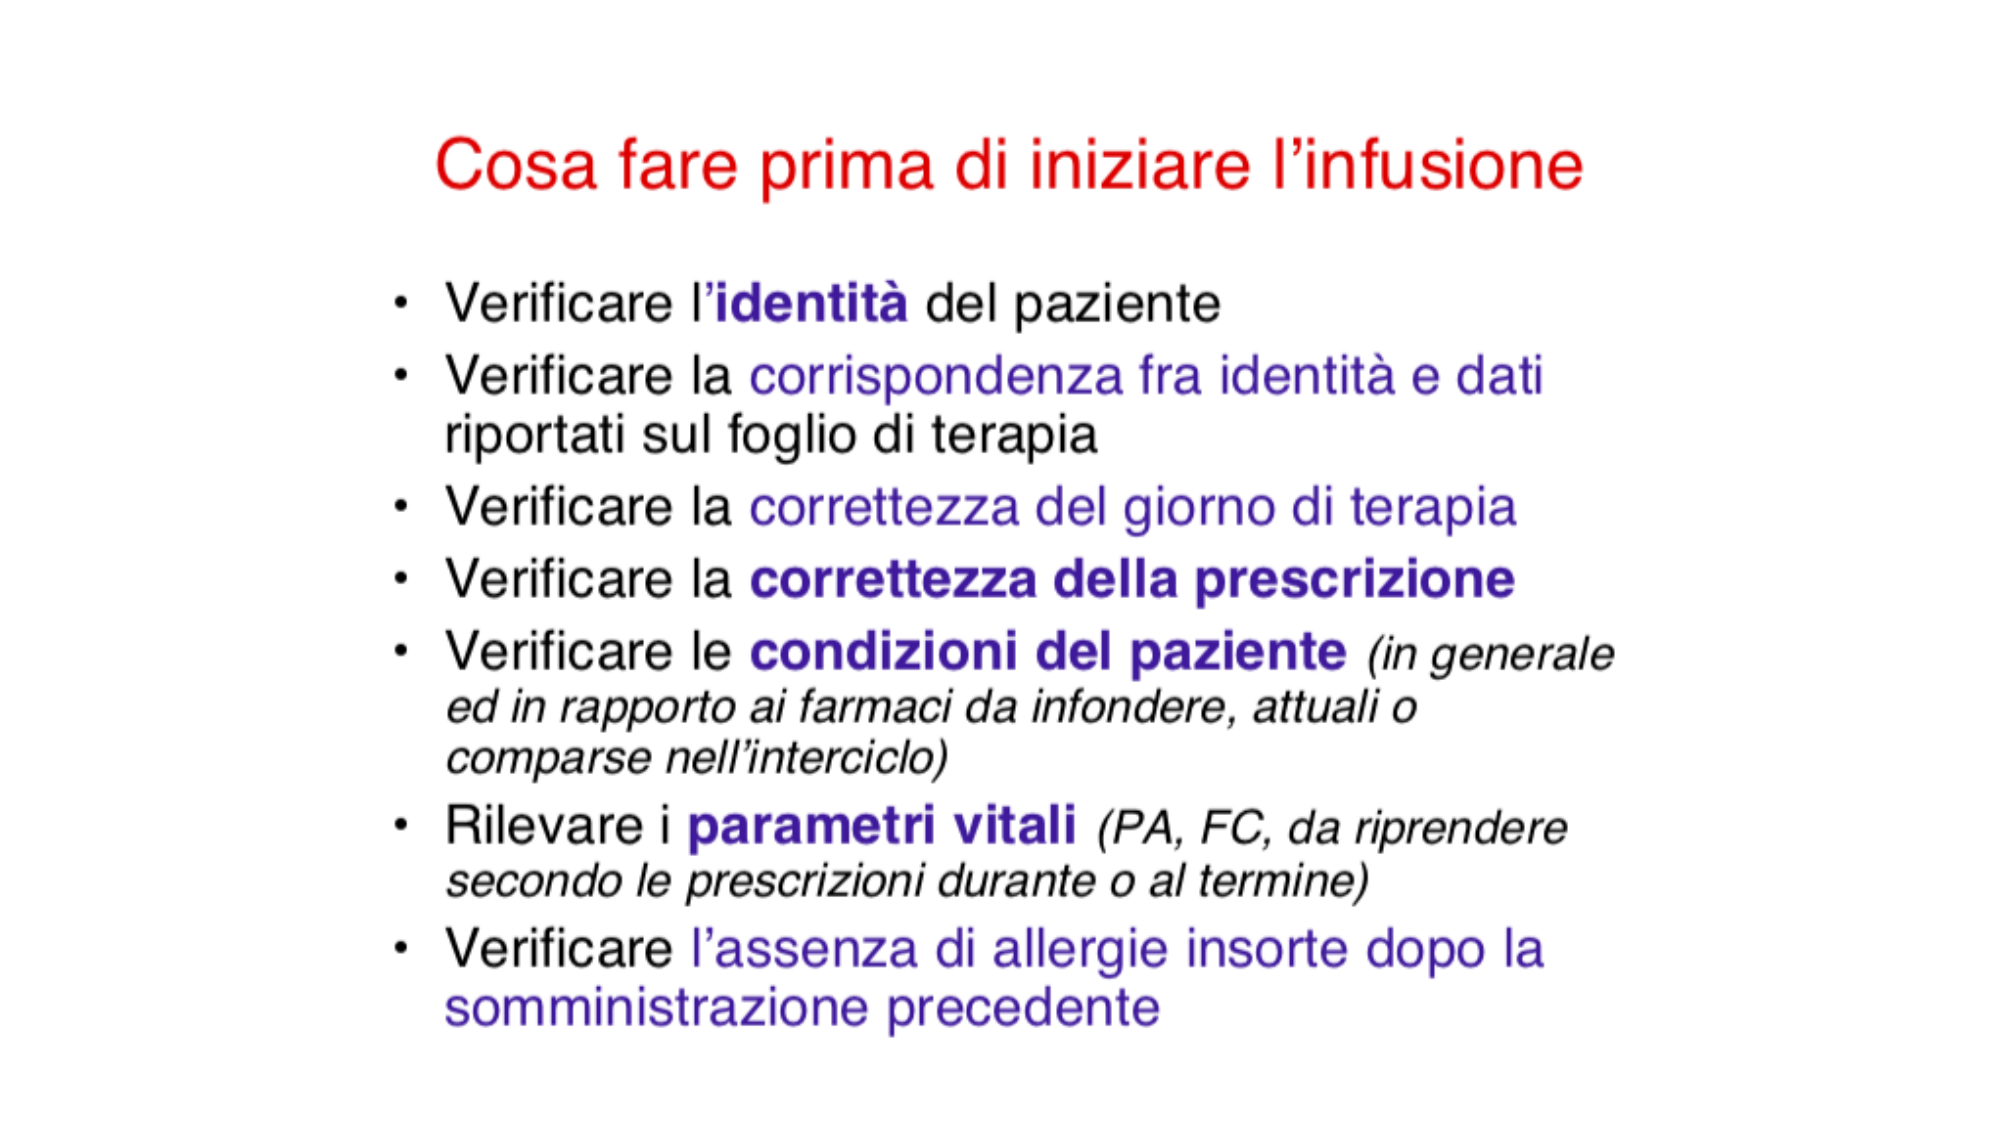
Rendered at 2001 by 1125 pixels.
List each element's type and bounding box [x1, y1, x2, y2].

picture [368, 109, 1660, 1075]
